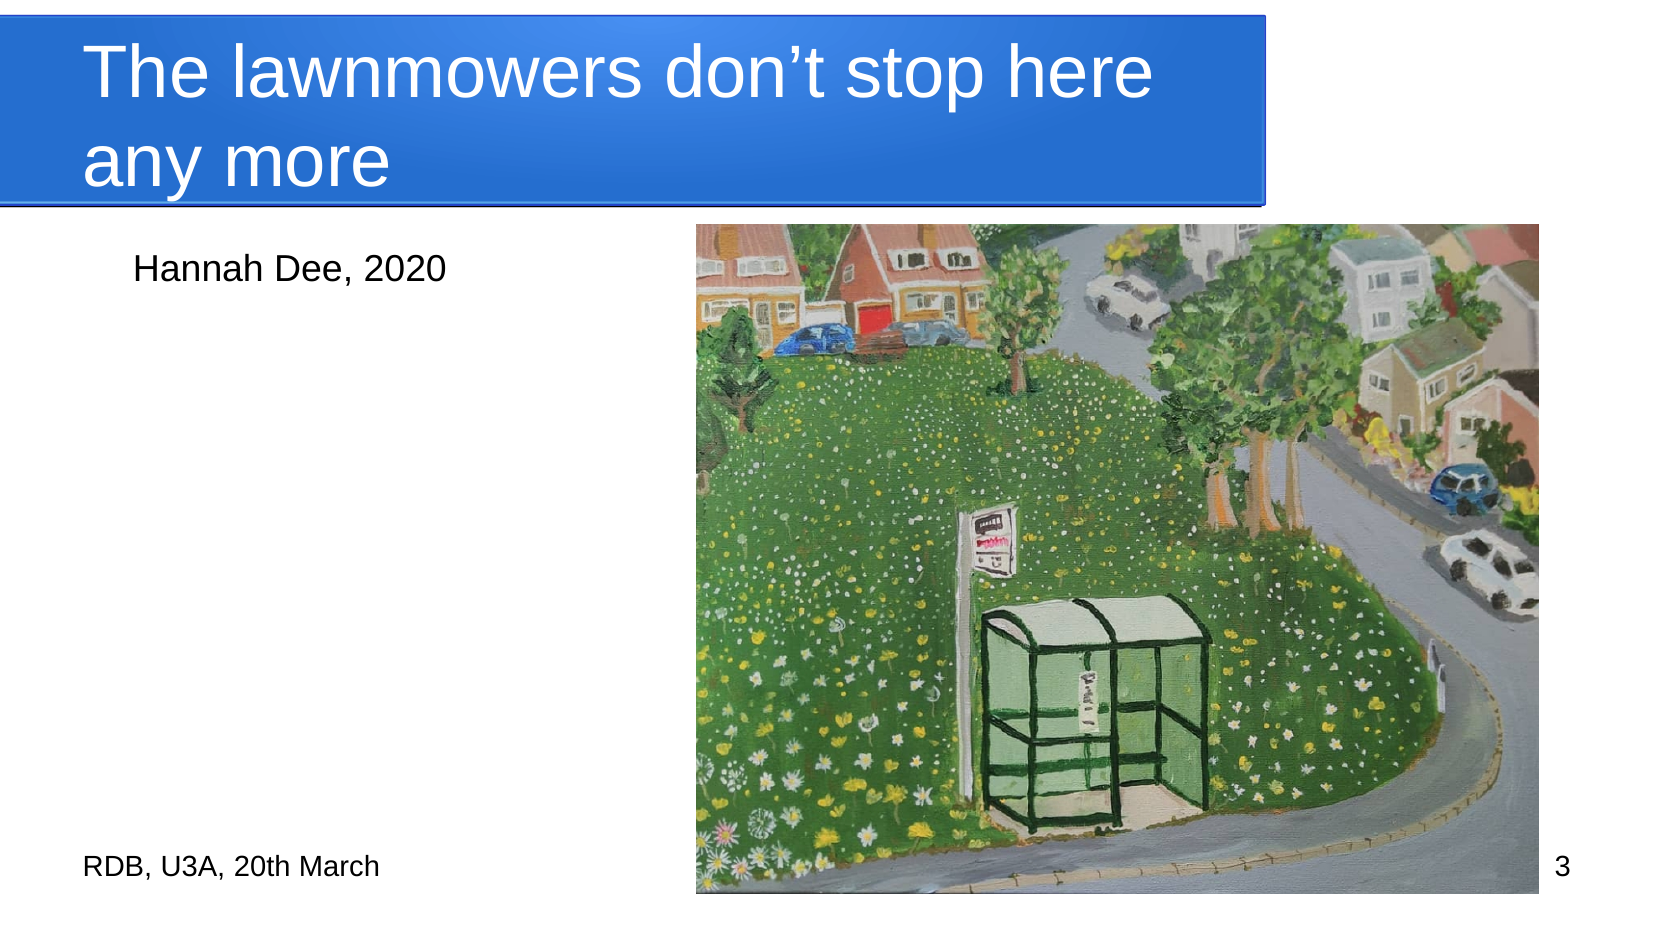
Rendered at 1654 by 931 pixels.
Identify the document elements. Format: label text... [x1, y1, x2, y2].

slide_number 3 [1185, 847, 1571, 912]
text_box Hannah Dee, 2020 [118, 236, 473, 293]
picture [696, 224, 1539, 894]
title The lawnmowers don’t stop here any more [82, 29, 1235, 196]
picture [0, 13, 1269, 211]
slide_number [82, 847, 468, 912]
